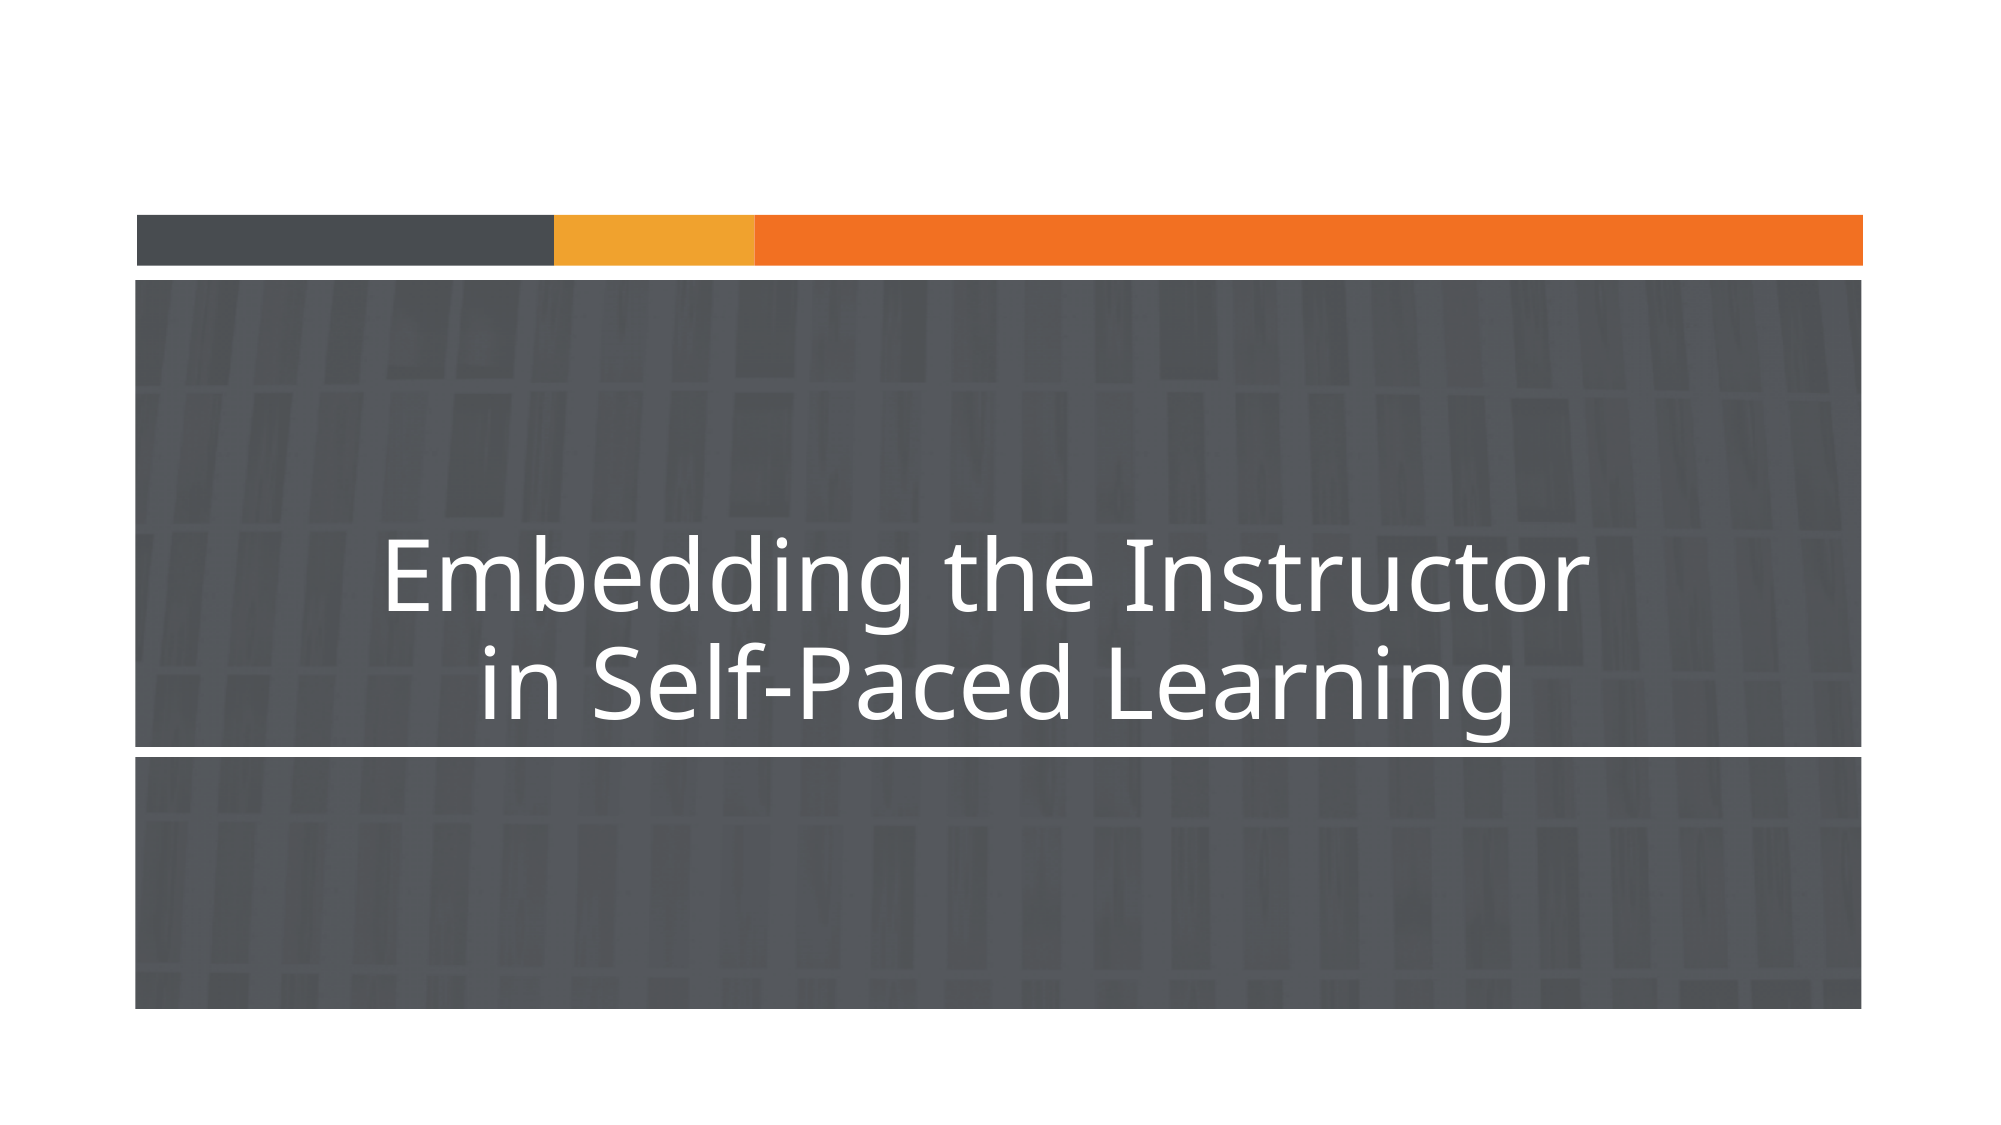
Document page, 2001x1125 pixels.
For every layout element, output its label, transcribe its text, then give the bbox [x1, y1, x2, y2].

title Embedding the Instructor in Self-Paced Learning [136, 280, 1862, 749]
picture [135, 757, 1862, 1009]
